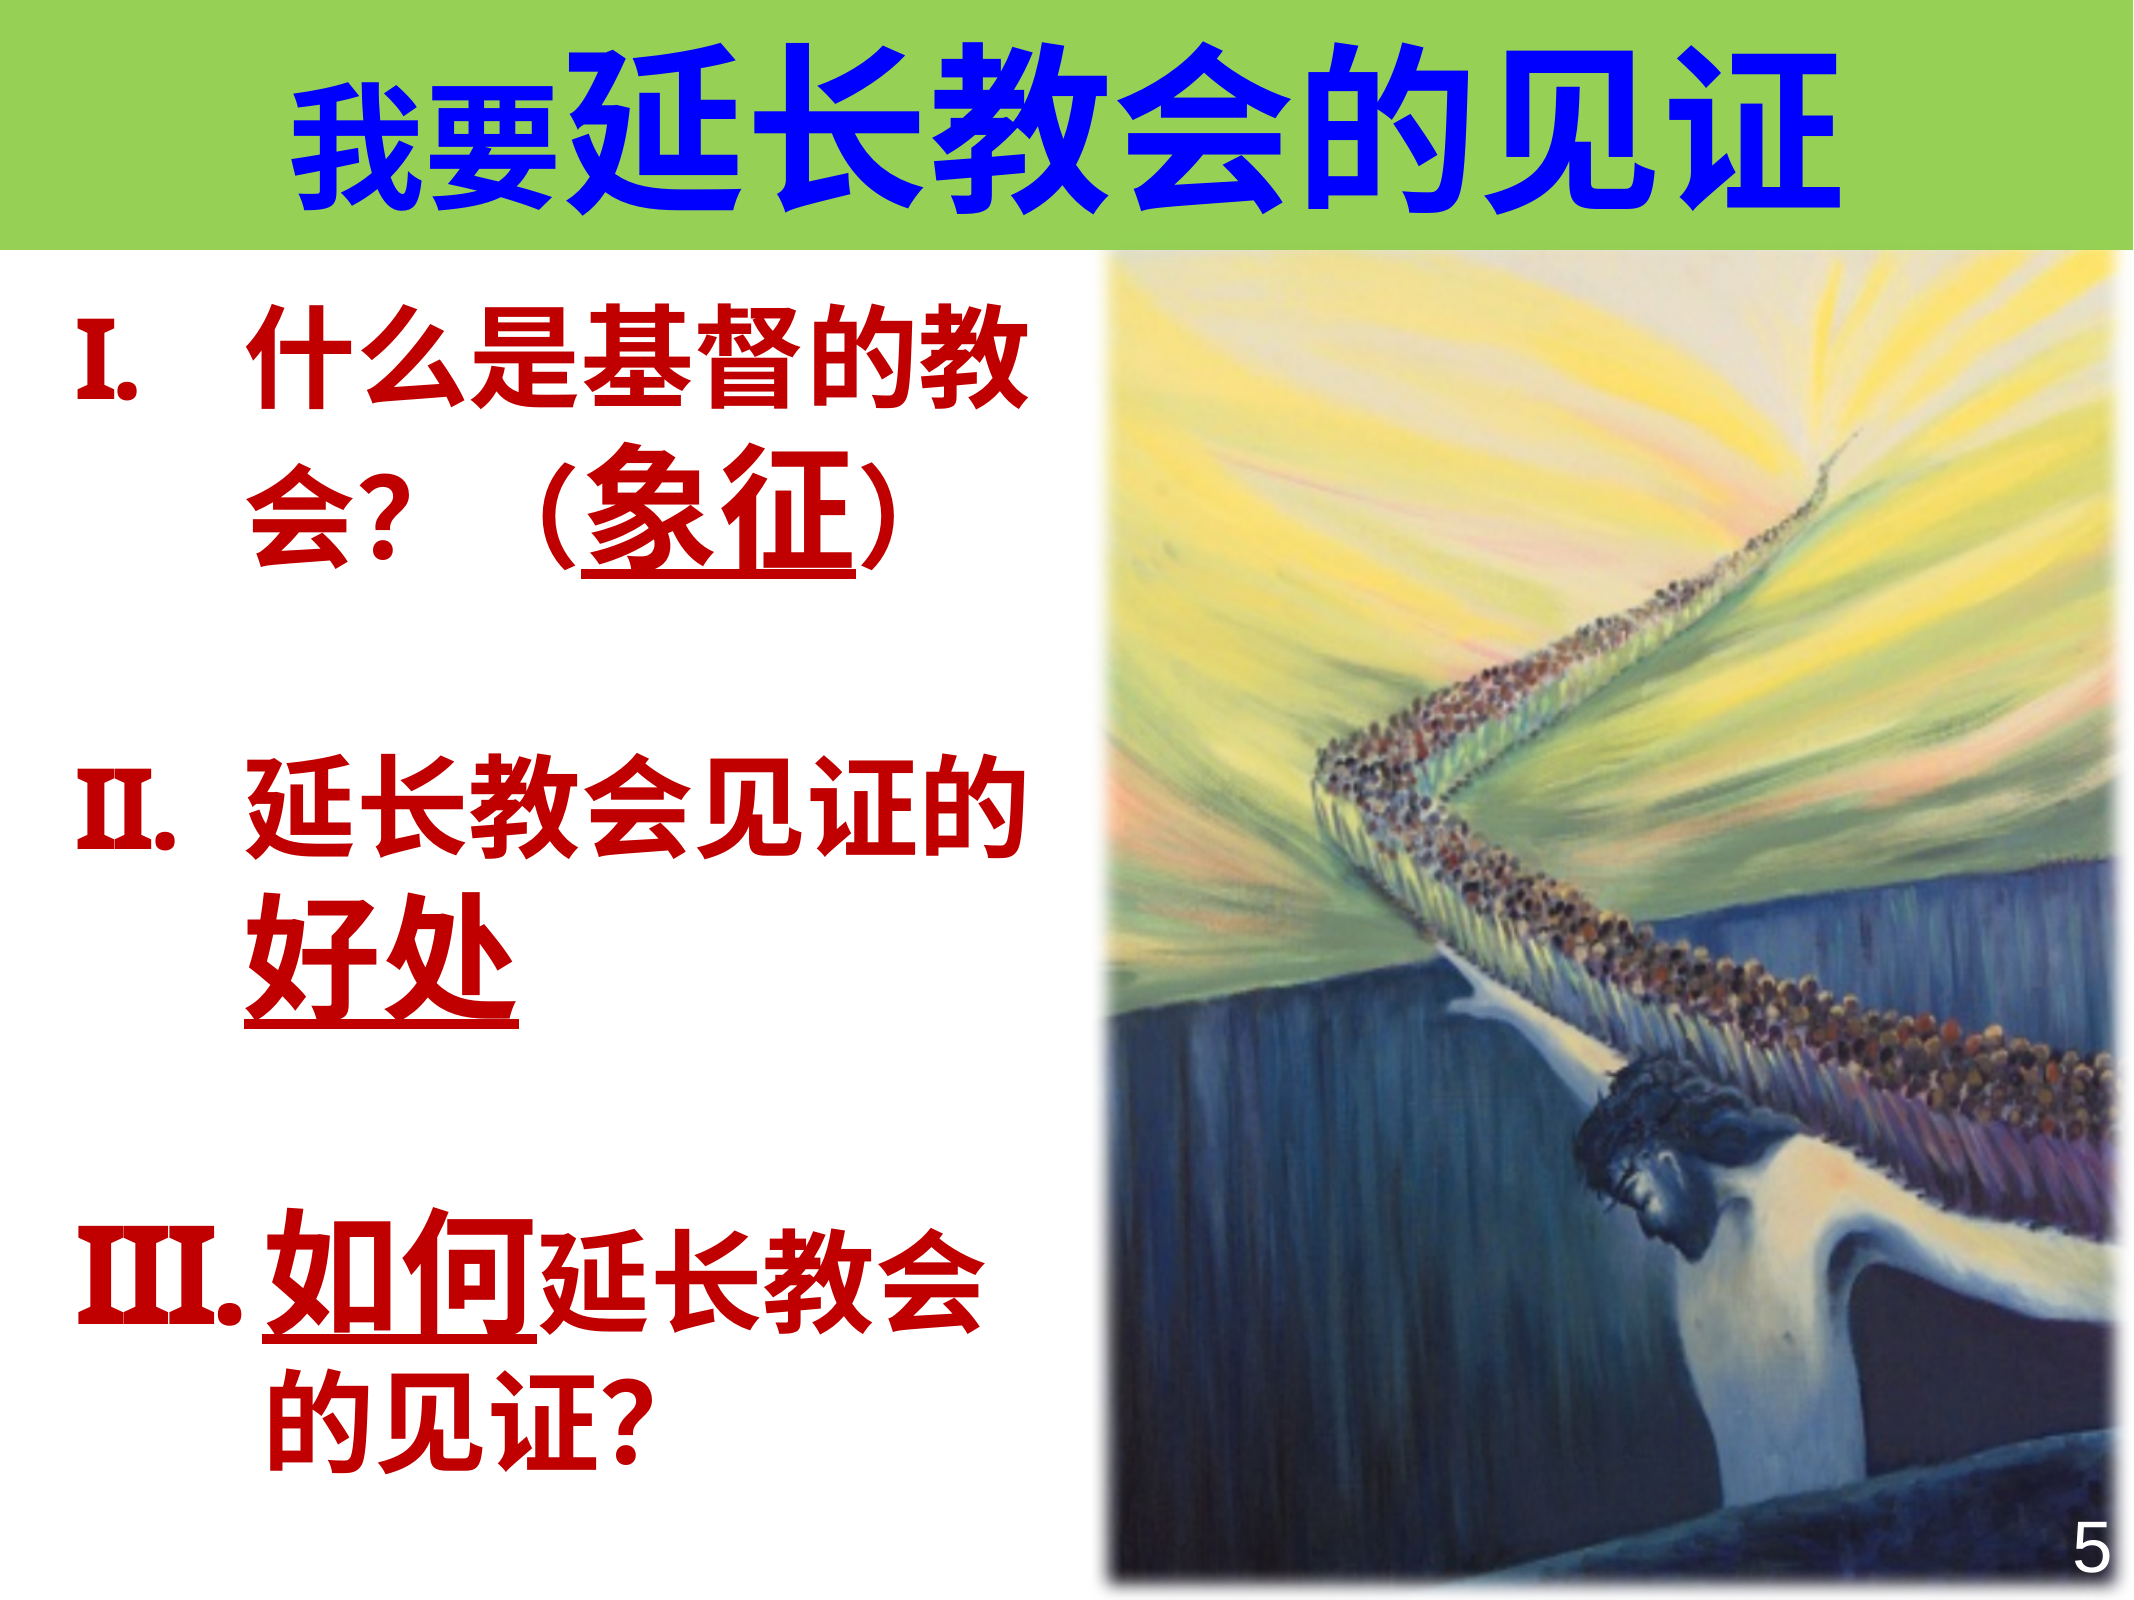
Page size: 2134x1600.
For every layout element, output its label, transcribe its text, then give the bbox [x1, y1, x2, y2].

text_box 什么是基督的教会？（象征） 延长教会见证的好处 如何延长教会的见证？ [54, 275, 1055, 1499]
title 我要延长教会的见证 [0, 0, 2134, 251]
picture [1091, 224, 2134, 1600]
